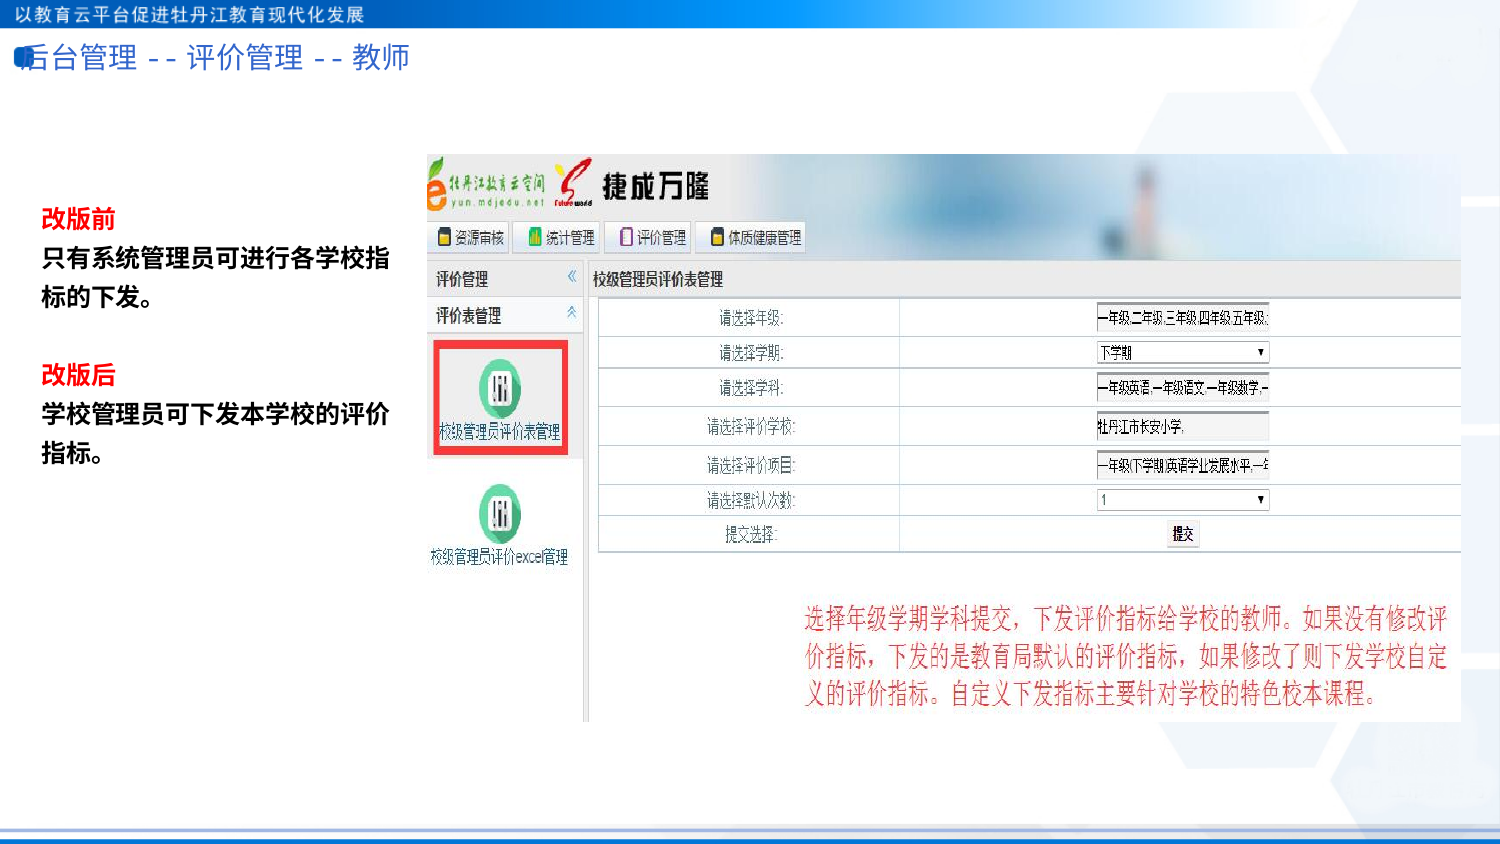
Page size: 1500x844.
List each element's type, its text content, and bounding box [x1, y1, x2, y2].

text_box 改版前 只有系统管理员可进行各学校指标的下发。 改版后 学校管理员可下发本学校的评价指标。 [26, 187, 422, 475]
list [427, 154, 1461, 722]
text_box 后台管理--评价管理--教师 [6, 32, 426, 83]
picture [0, 0, 1500, 844]
